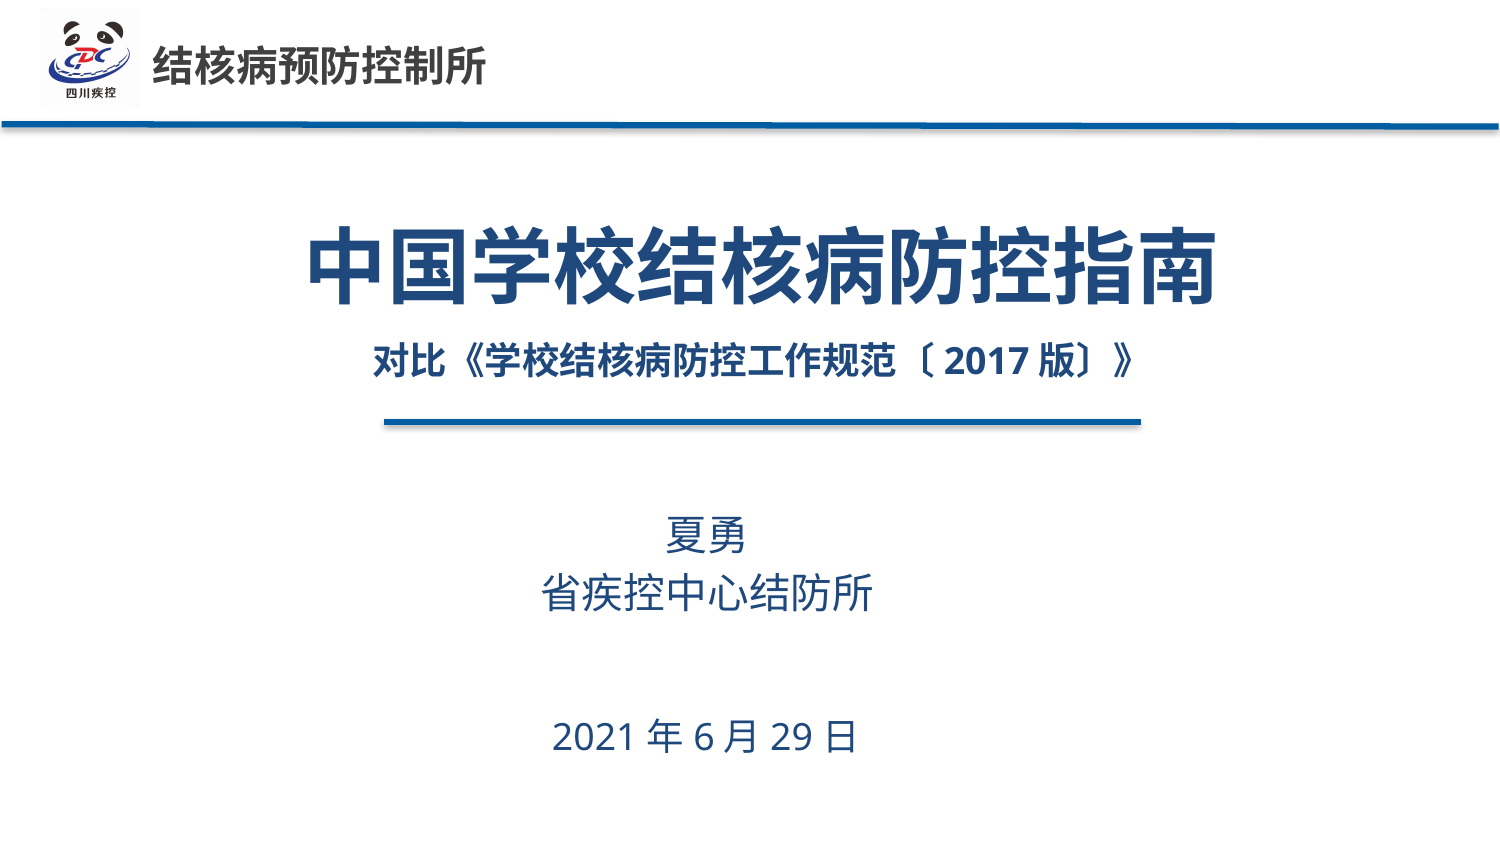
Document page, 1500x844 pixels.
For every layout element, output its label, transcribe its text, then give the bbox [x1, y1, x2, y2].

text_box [40, 8, 942, 106]
text_box [0, 0, 1500, 123]
text_box 2021年6月29日 [501, 705, 910, 766]
text_box [0, 135, 1500, 844]
text_box 中国学校结核病防控指南 对比《学校结核病防控工作规范〔2017版〕》 [191, 171, 1332, 375]
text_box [1, 123, 1499, 127]
text_box 夏勇 省疾控中心结防所 [312, 457, 1102, 669]
